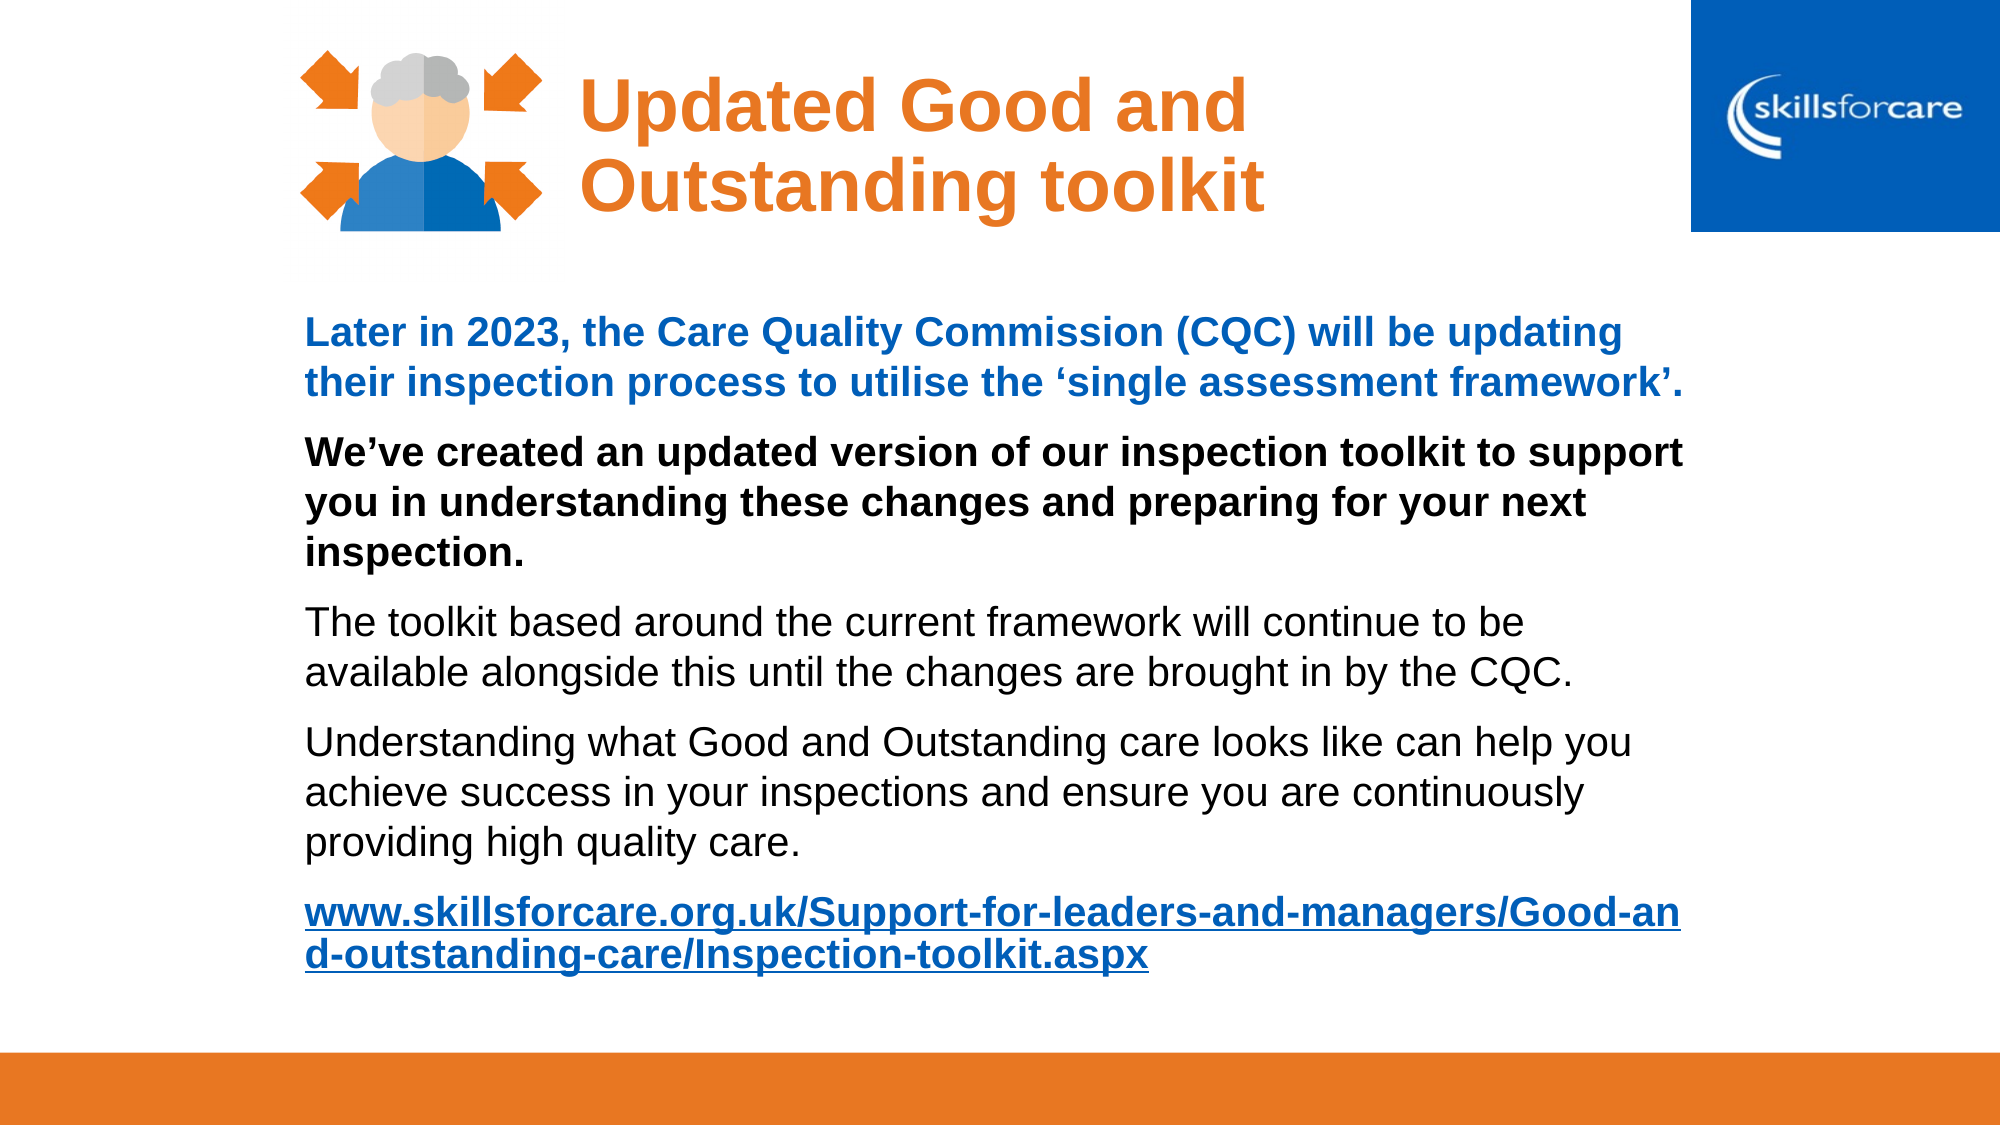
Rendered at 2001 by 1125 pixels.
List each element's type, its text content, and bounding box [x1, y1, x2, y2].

picture [1691, 0, 2000, 232]
text_box Updated Good and Outstanding toolkit [565, 58, 1436, 238]
text_box Later in 2023, the Care Quality Commission (CQC) will be updating their inspection process to utilise the ‘single assessment framework’. We’ve created an updated version of our inspection toolkit to support you in understanding these changes and preparing for your next inspection. The toolkit based around the current framework will continue to be available alongside this until the changes are brought in by the CQC. Understanding what Good and Outstanding care looks like can help you achieve success in your inspections and ensure you are continuously providing high quality care. www.skillsforcare.org.uk/Support-for-leaders-and-managers/Good-and-outstanding-care/Inspection-toolkit.aspx [289, 297, 1711, 993]
picture [283, 0, 565, 282]
